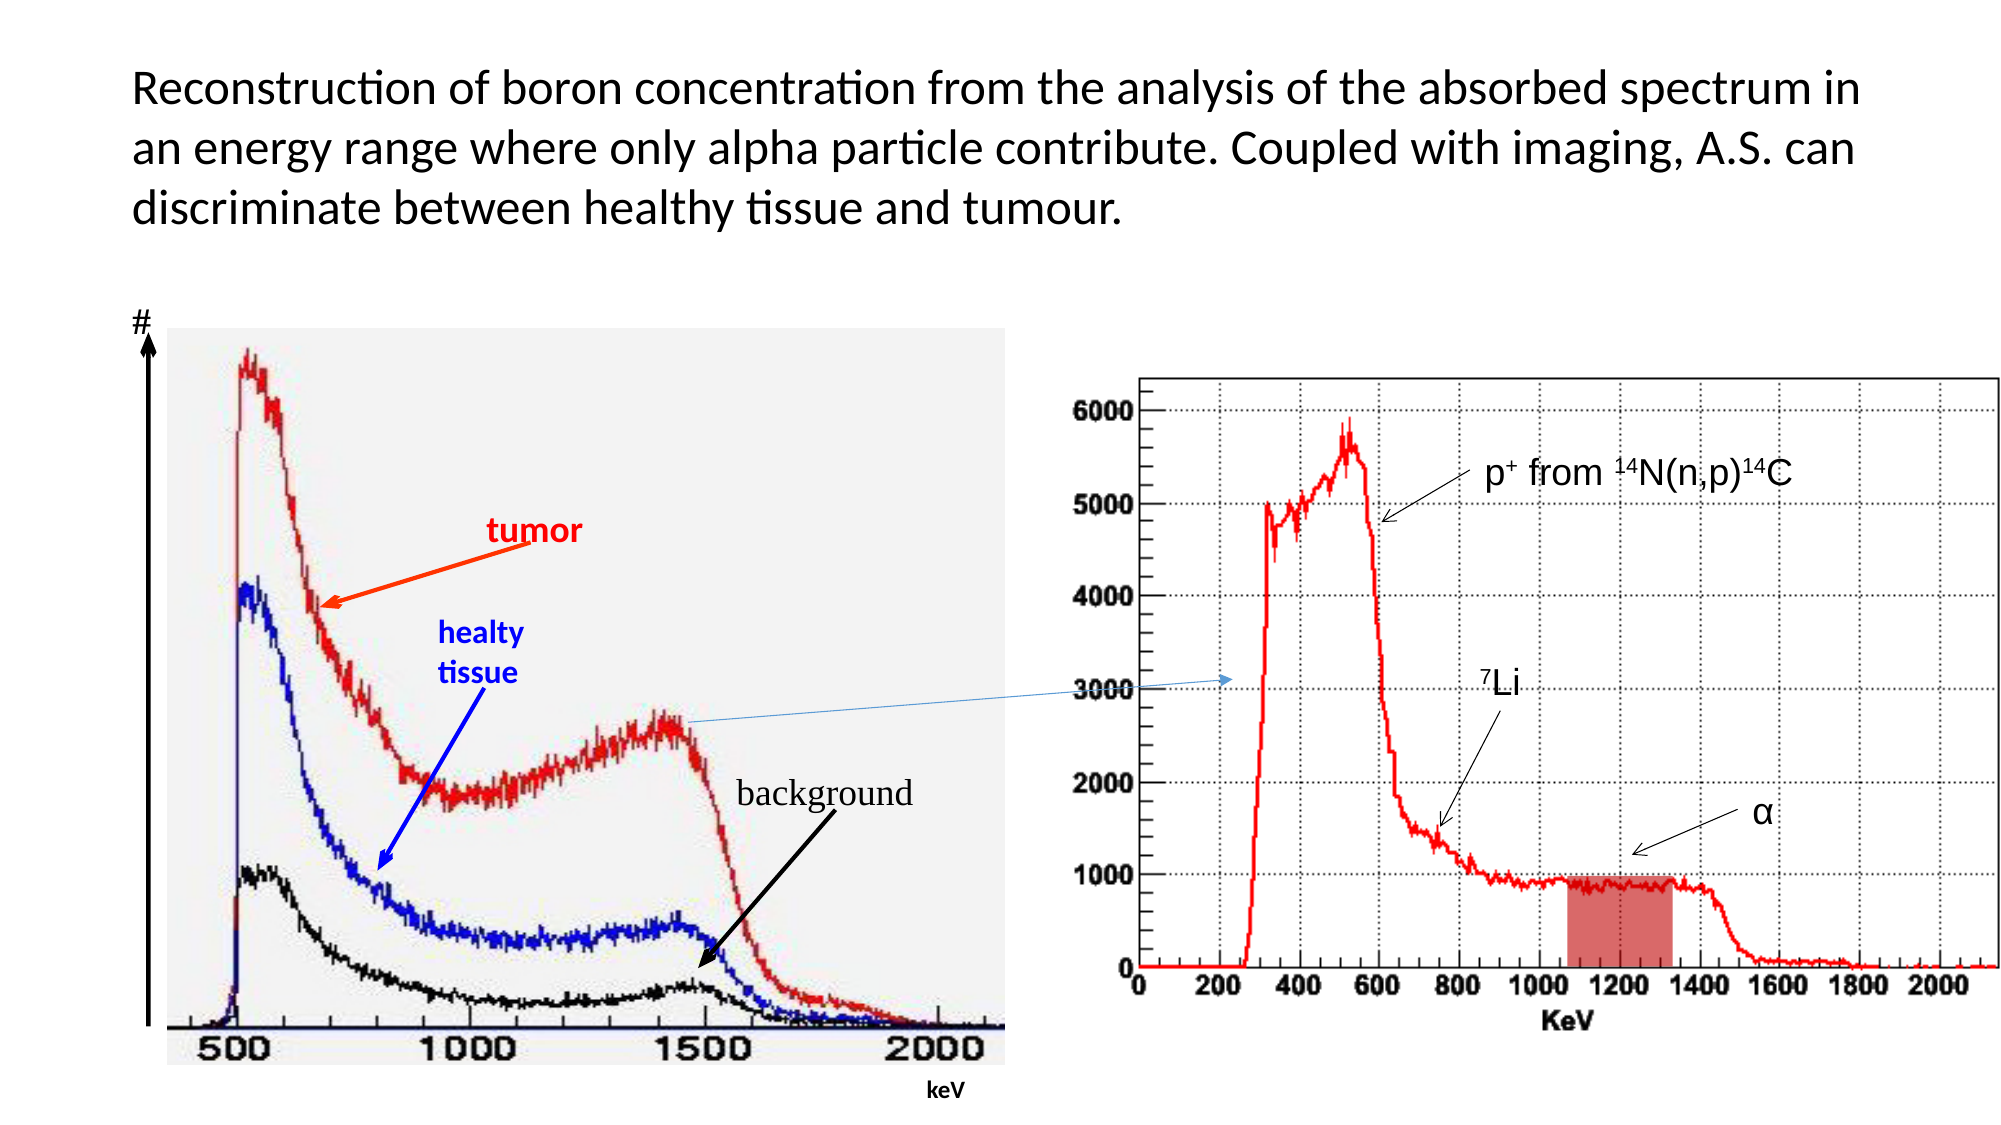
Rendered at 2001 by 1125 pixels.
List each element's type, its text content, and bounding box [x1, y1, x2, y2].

text_box Reconstruction of boron concentration from the analysis of the absorbed spectrum in an energy range where only alpha particle contribute. Coupled with imaging, A.S. can discriminate between healthy tissue and tumour. [117, 46, 1938, 302]
picture [1061, 375, 2001, 1042]
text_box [1631, 809, 1738, 855]
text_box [688, 679, 1233, 723]
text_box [1412, 739, 1528, 800]
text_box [117, 289, 1019, 1110]
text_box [1381, 470, 1464, 523]
